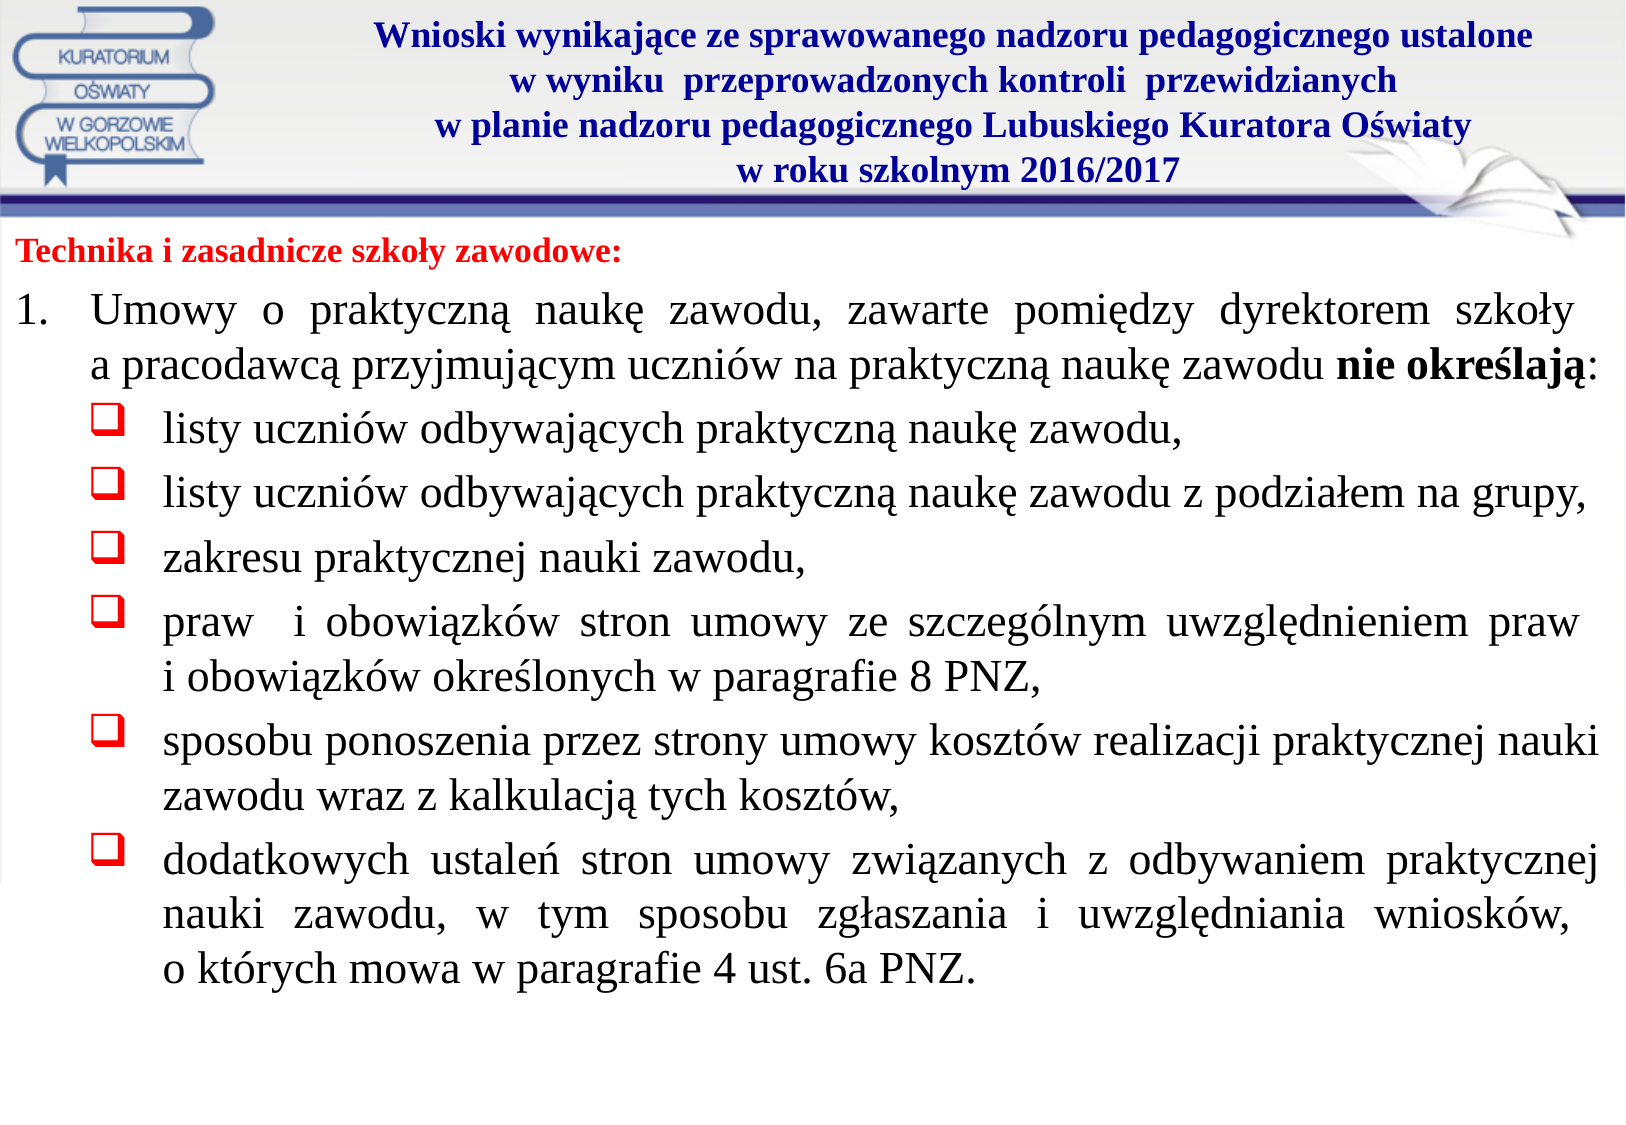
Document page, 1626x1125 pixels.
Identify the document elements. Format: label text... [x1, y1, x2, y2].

title Wnioski wynikające ze sprawowanego nadzoru pedagogicznego ustalone w wyniku przeprowadzonych kontroli przewidzianych w planie nadzoru pedagogicznego Lubuskiego Kuratora Oświaty w roku szkolnym 2016/2017 [317, 23, 1600, 176]
list Technika i zasadnicze szkoły zawodowe: Umowy o praktyczną naukę zawodu, zawarte pomiędzy dyrektorem szkoły a pracodawcą przyjmującym uczniów na praktyczną naukę zawodu nie określają: listy uczniów odbywających praktyczną naukę zawodu, listy uczniów odbywających praktyczną naukę zawodu z podziałem na grupy, zakresu praktycznej nauki zawodu, praw i obowiązków stron umowy ze szczególnym uwzględnieniem praw i obowiązków określonych w paragrafie 8 PNZ, sposobu ponoszenia przez strony umowy kosztów realizacji praktycznej nauki zawodu wraz z kalkulacją tych kosztów, dodatkowych ustaleń stron umowy związanych z odbywaniem praktycznej nauki zawodu, w tym sposobu zgłaszania i uwzględniania wniosków, o których mowa w paragrafie 4 ust. 6a PNZ. [0, 219, 1616, 1035]
picture [0, 0, 1626, 1125]
